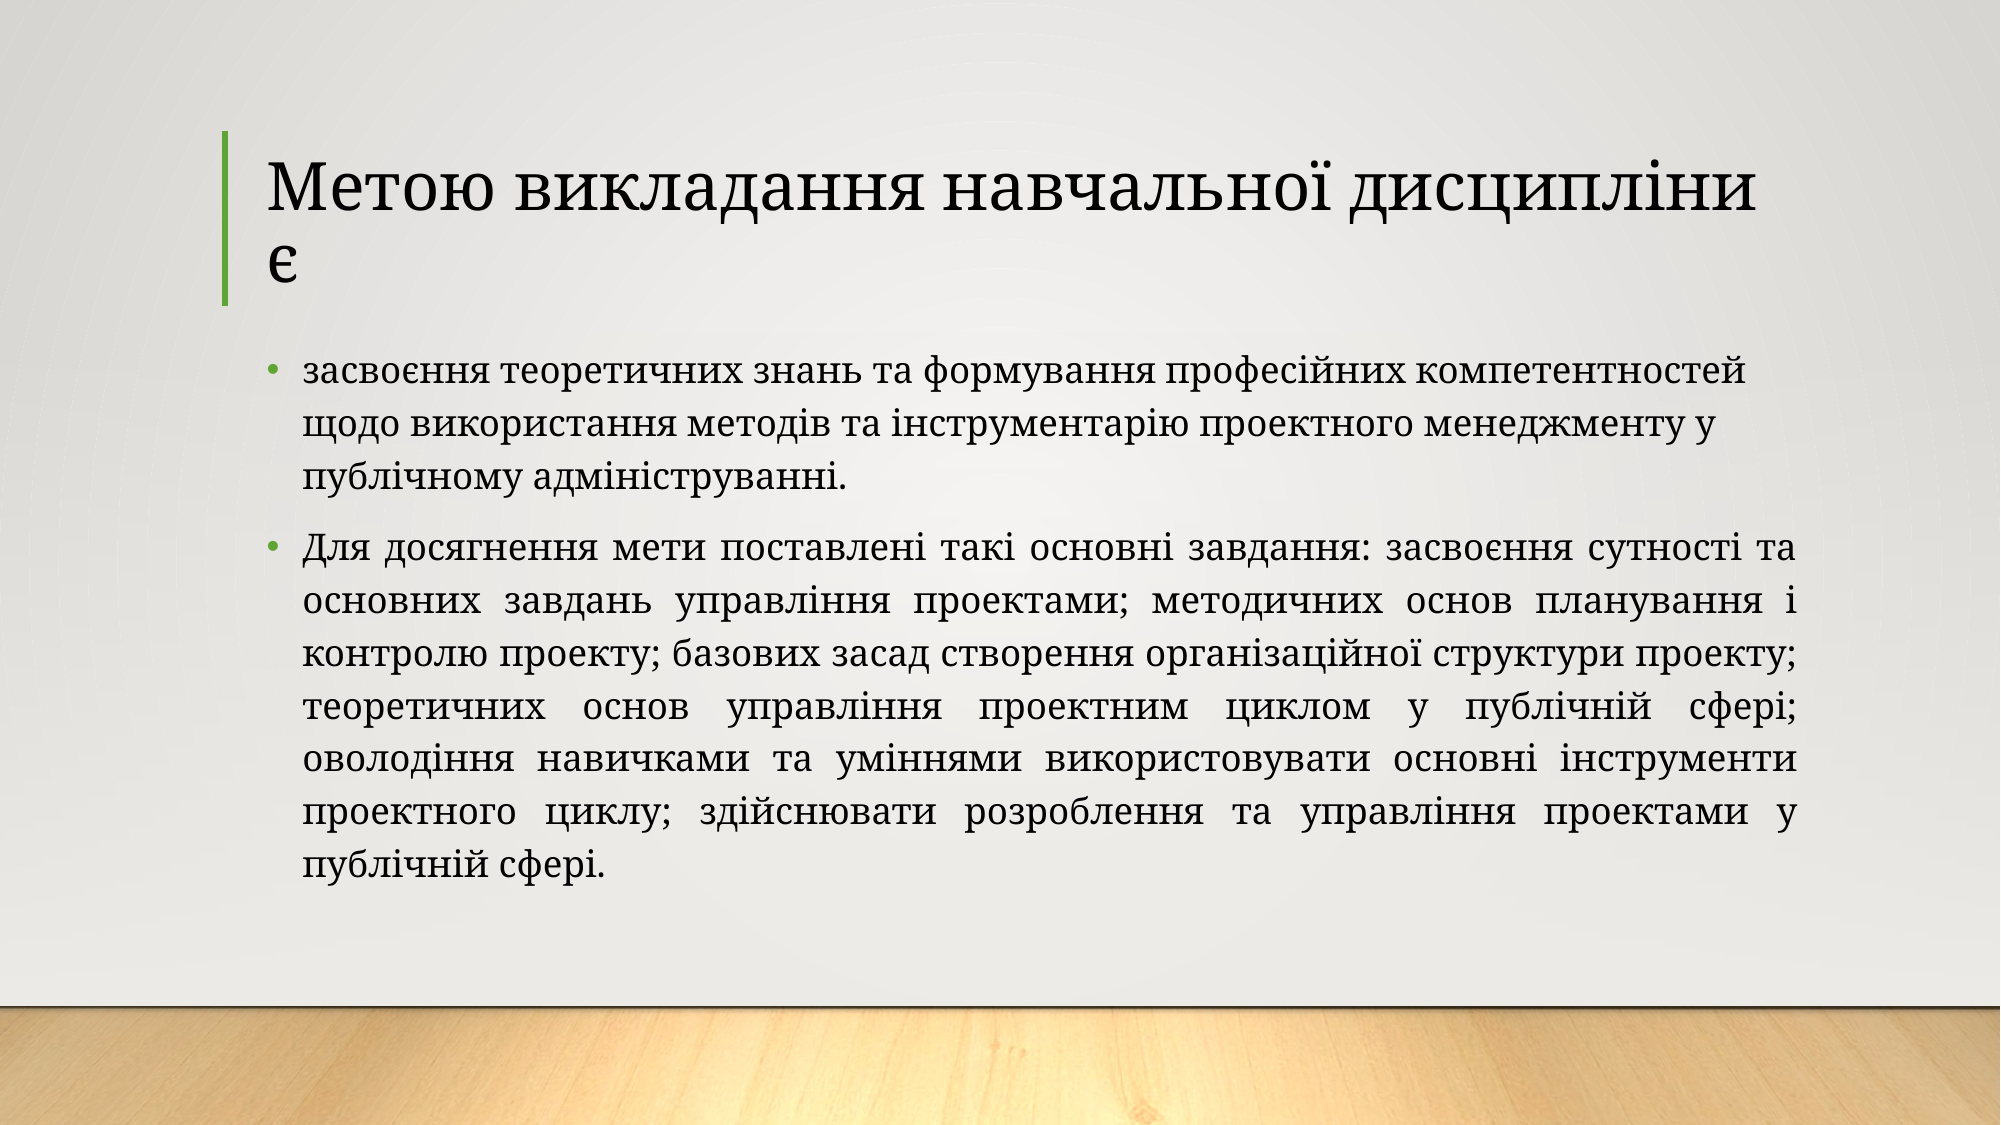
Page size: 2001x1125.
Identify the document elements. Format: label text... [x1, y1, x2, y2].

picture [0, 1006, 2000, 1125]
list засвоєння теоретичних знань та формування професійних компетентностей щодо використання методів та інструментарію проектного менеджменту у публічному адмініструванні. Для досягнення мети поставлені такі основні завдання: засвоєння сутності та основних завдань управління проектами; методичних основ планування і контролю проекту; базових засад створення організаційної структури проекту; теоретичних основ управління проектним циклом у публічній сфері; оволодіння навичками та уміннями використовувати основні інструменти проектного циклу; здійснювати розроблення та управління проектами у публічній сфері. [251, 330, 1814, 897]
title Метою викладання навчальної дисципліни є [251, 131, 1814, 305]
